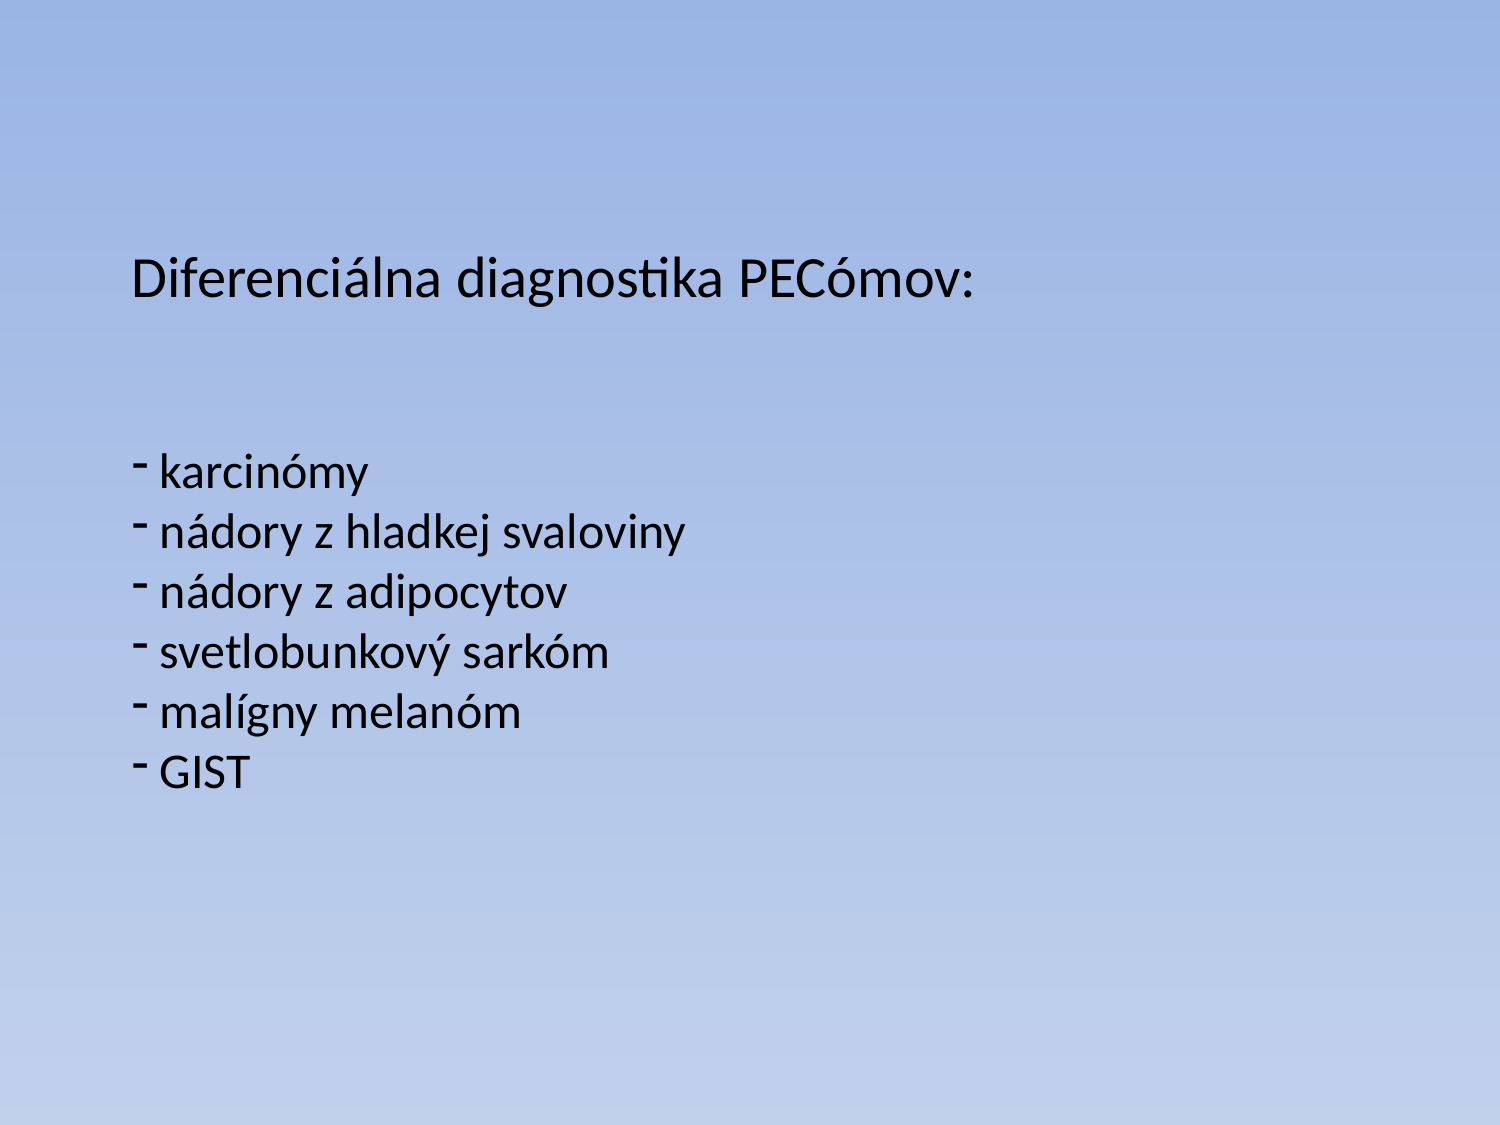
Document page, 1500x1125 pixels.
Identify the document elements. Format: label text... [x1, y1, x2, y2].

text_box Diferenciálna diagnostika PECómov: karcinómy nádory z hladkej svaloviny nádory z adipocytov svetlobunkový sarkóm malígny melanóm GIST [117, 231, 992, 807]
